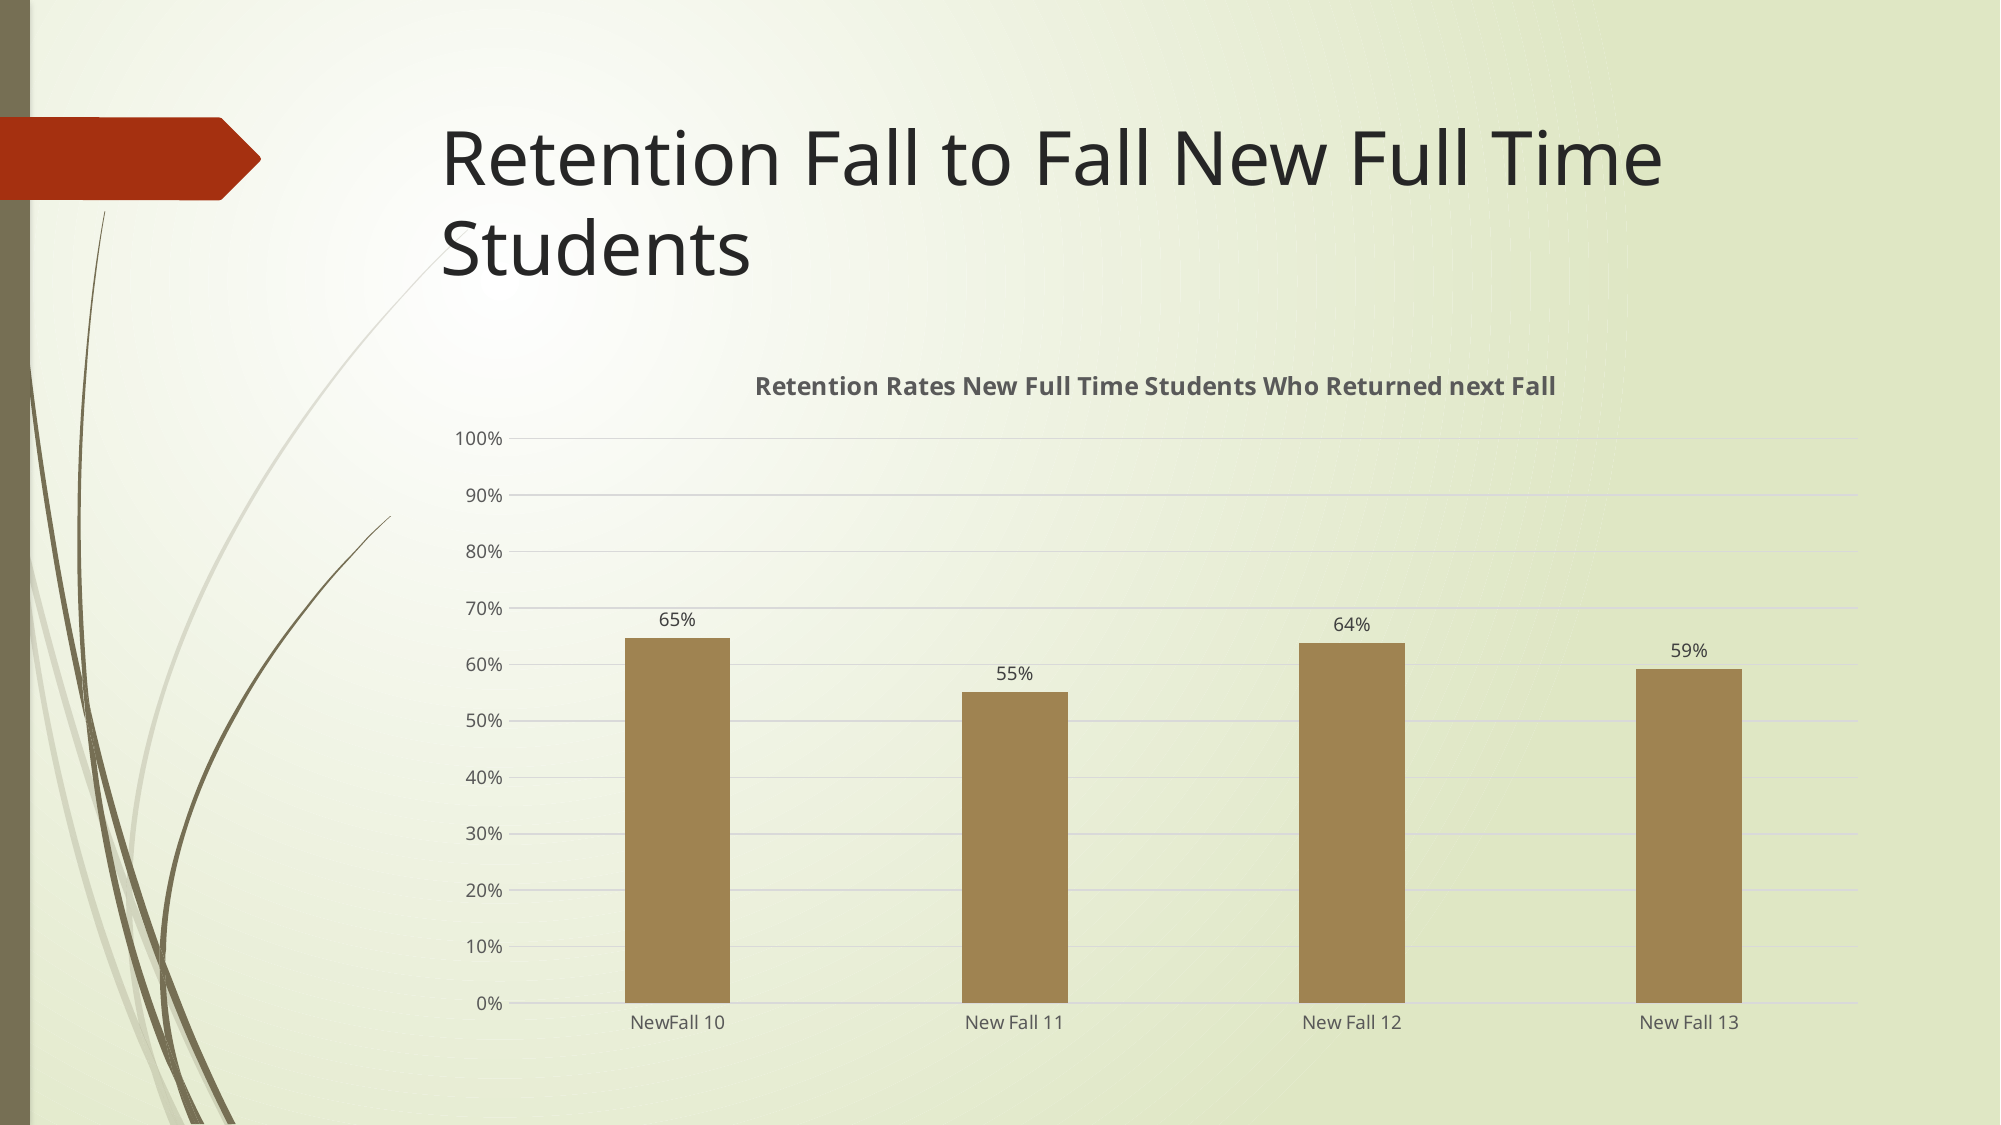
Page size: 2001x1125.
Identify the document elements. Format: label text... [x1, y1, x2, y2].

chart [425, 339, 1888, 1051]
title Retention Fall to Fall New Full Time Students [425, 102, 1888, 313]
